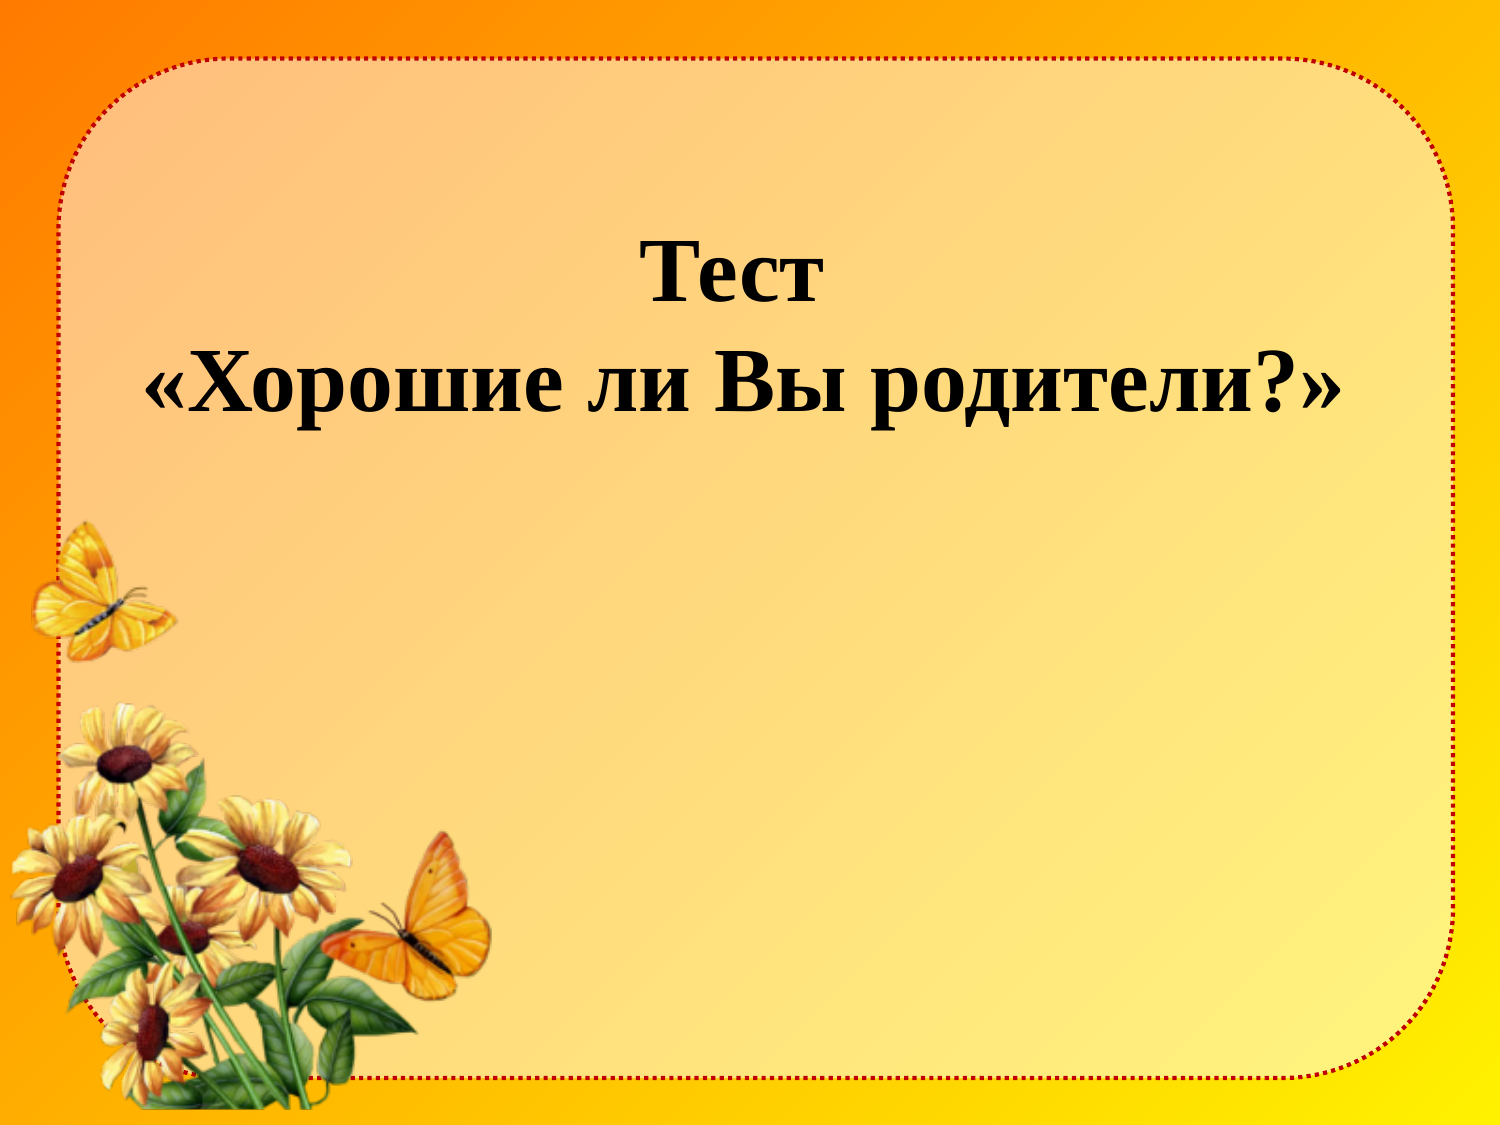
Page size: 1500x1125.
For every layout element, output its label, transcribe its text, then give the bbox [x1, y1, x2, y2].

title Тест «Хорошие ли Вы родители?» [70, 199, 1395, 441]
picture [0, 511, 505, 1125]
